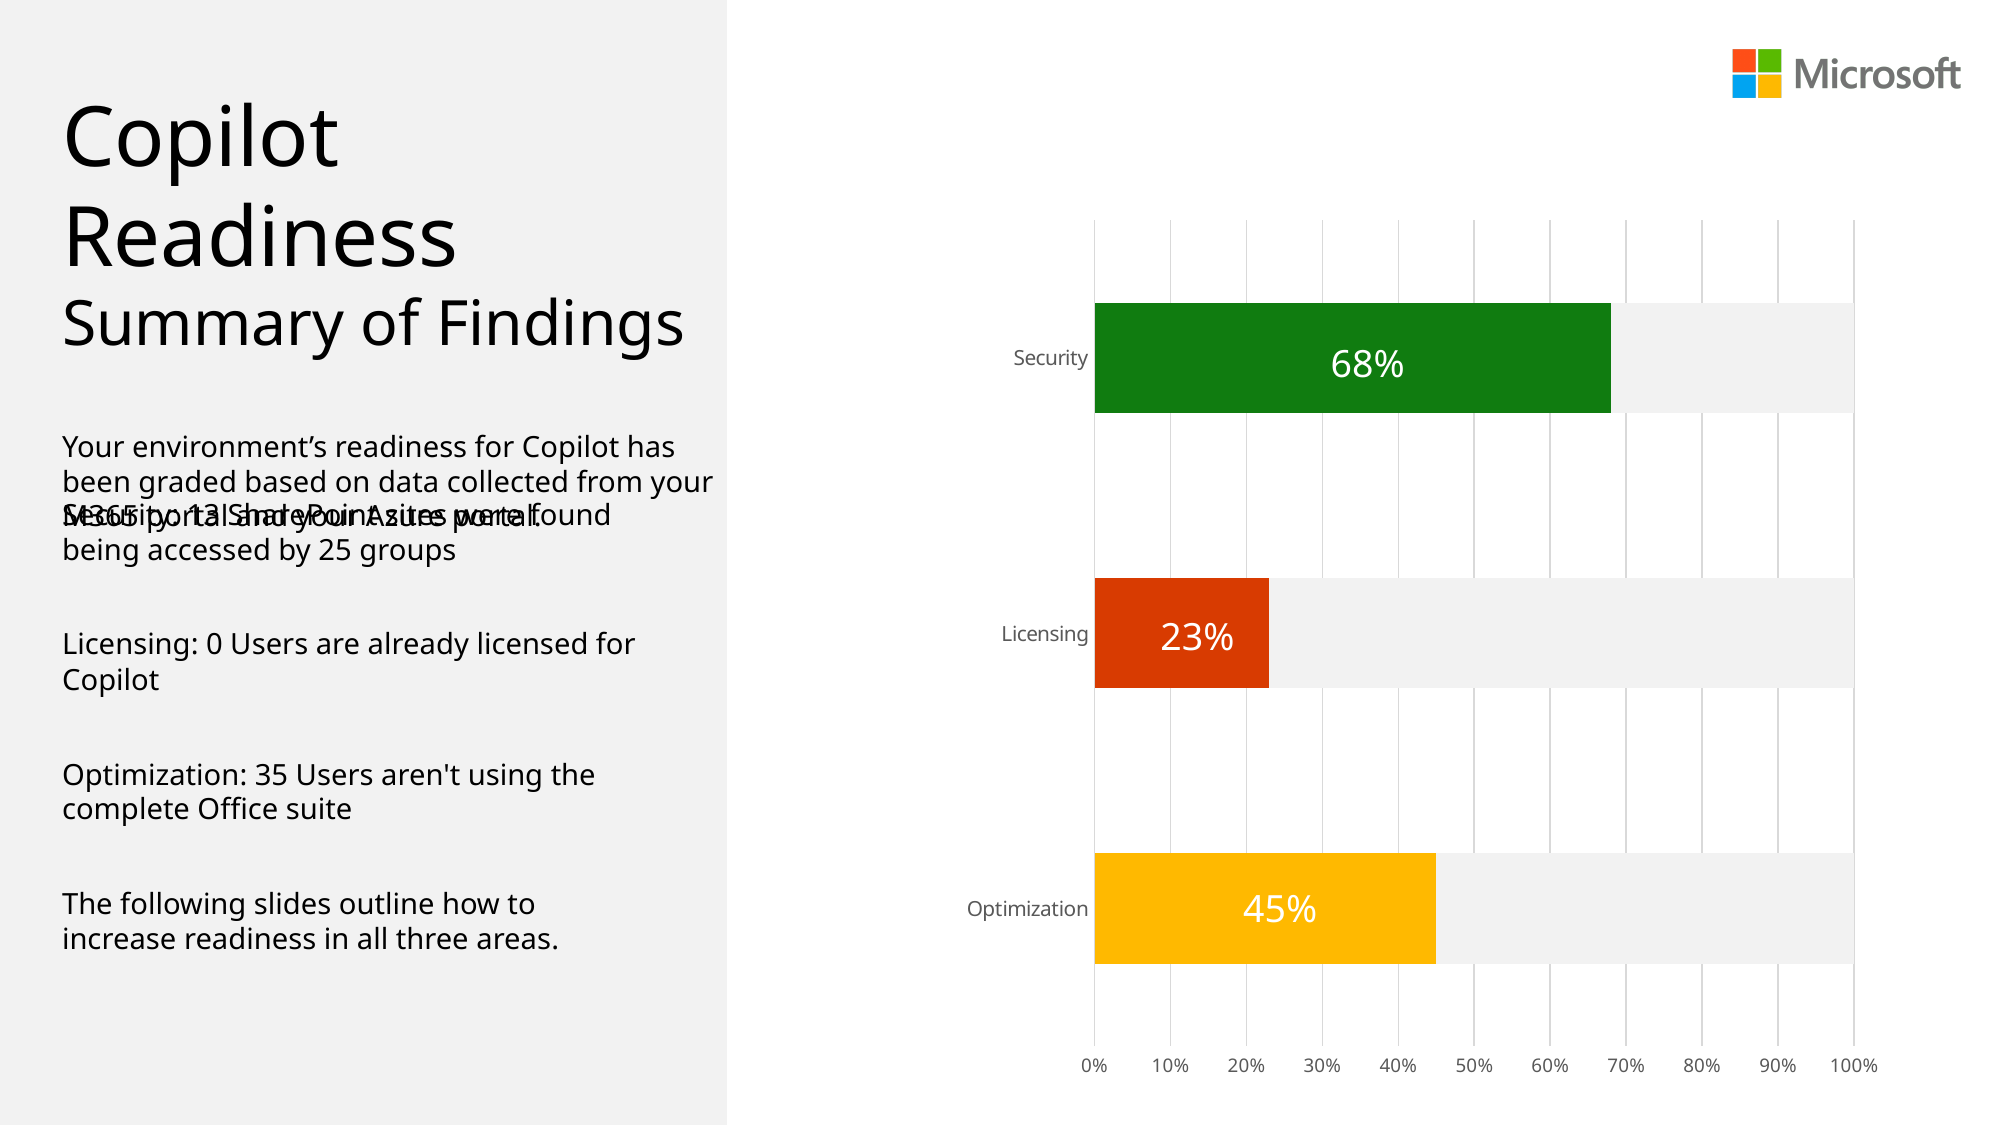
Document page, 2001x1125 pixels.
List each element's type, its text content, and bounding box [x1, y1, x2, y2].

text_box [0, 0, 728, 1125]
picture [1731, 8, 1962, 139]
text_box Security: 13 SharePoint sites were found being accessed by 25 groups Licensing: 0 Users are already licensed for Copilot Optimization: 35 Users aren't using the complete Office suite The following slides outline how to increase readiness in all three areas. [39, 440, 663, 964]
text_box Copilot Readiness Summary of Findings Your environment’s readiness for Copilot has been graded based on data collected from your M365 portal and your Azure portal. [39, 30, 730, 541]
chart [947, 202, 1898, 1098]
